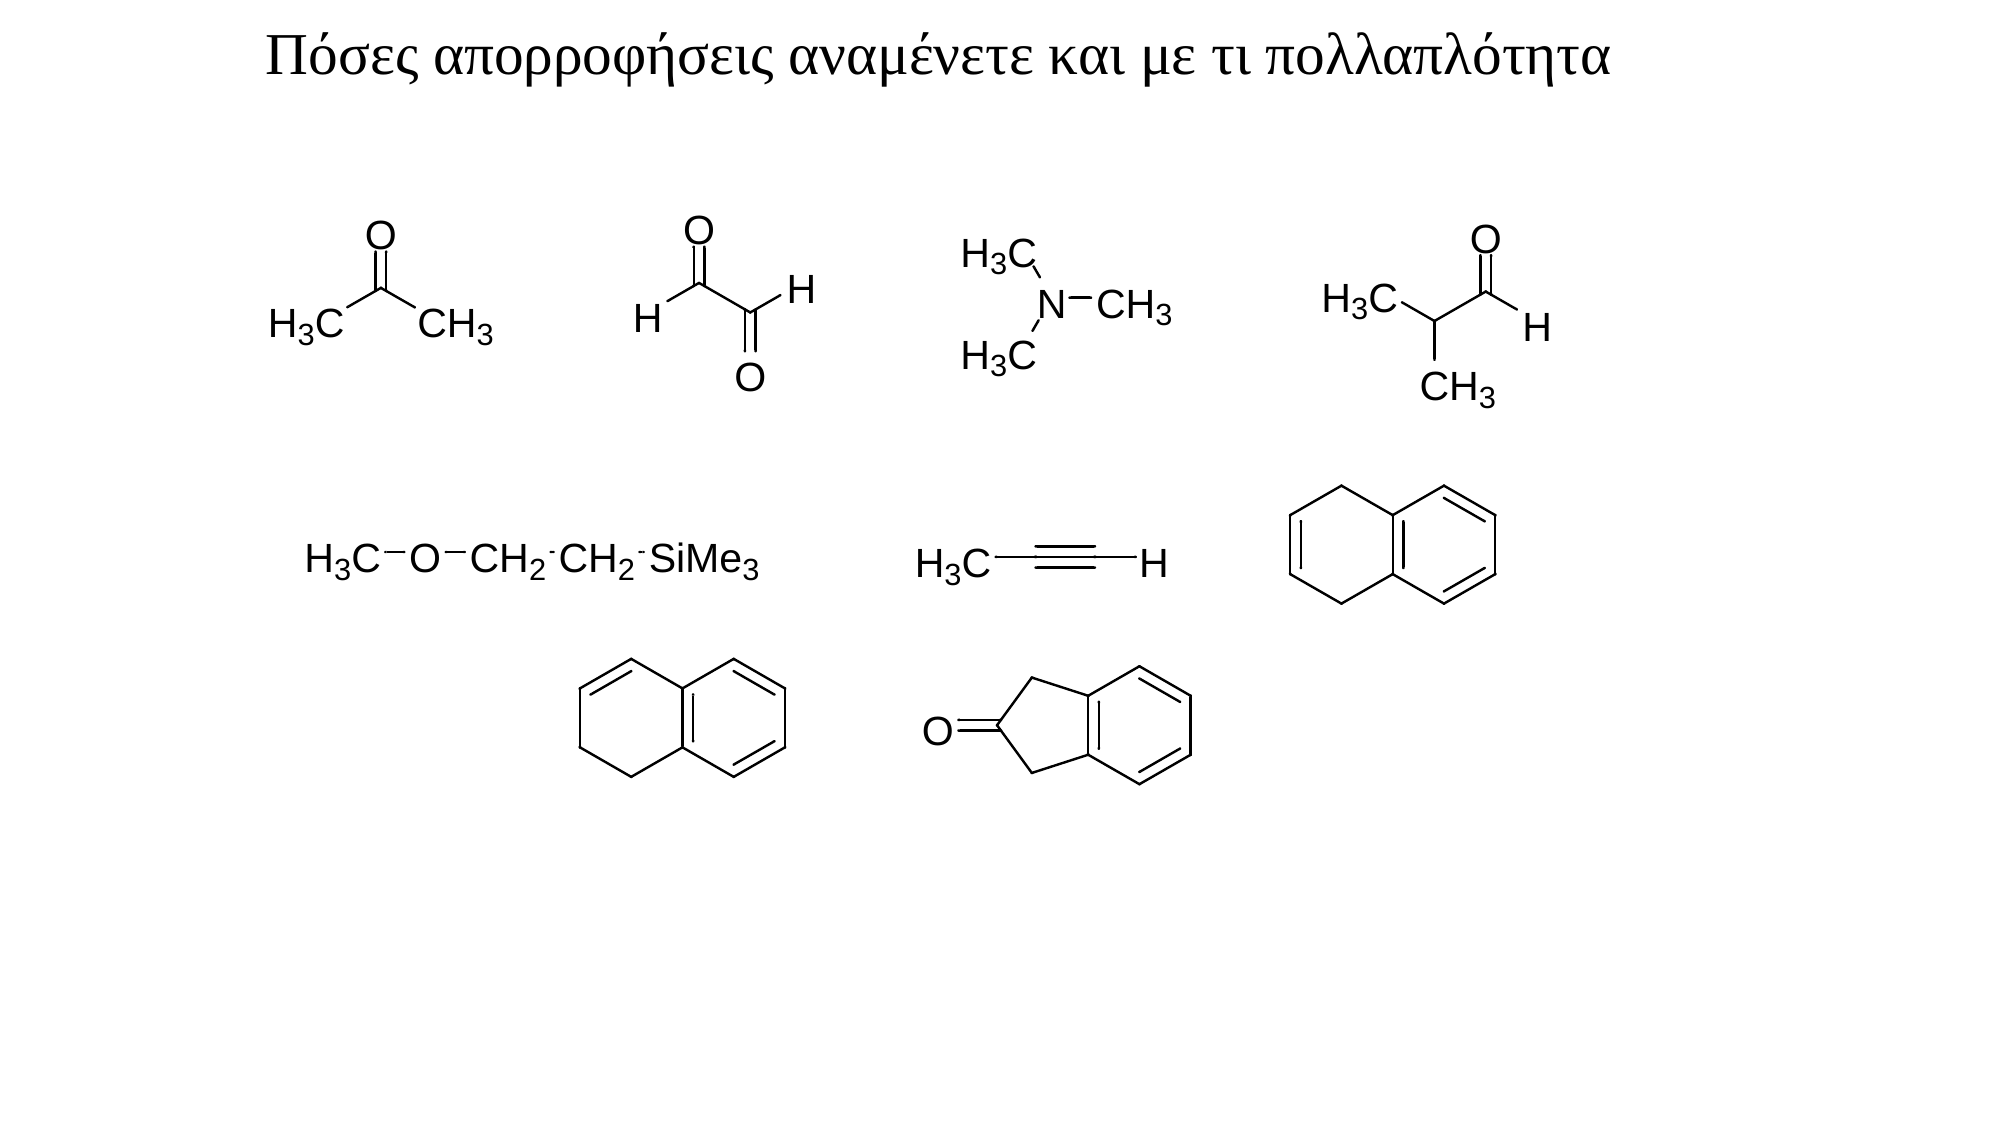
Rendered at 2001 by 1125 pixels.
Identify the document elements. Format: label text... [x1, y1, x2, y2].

text_box Πόσες απορροφήσεις αναμένετε και με τι πολλαπλότητα [189, 0, 1690, 95]
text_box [261, 212, 1576, 818]
